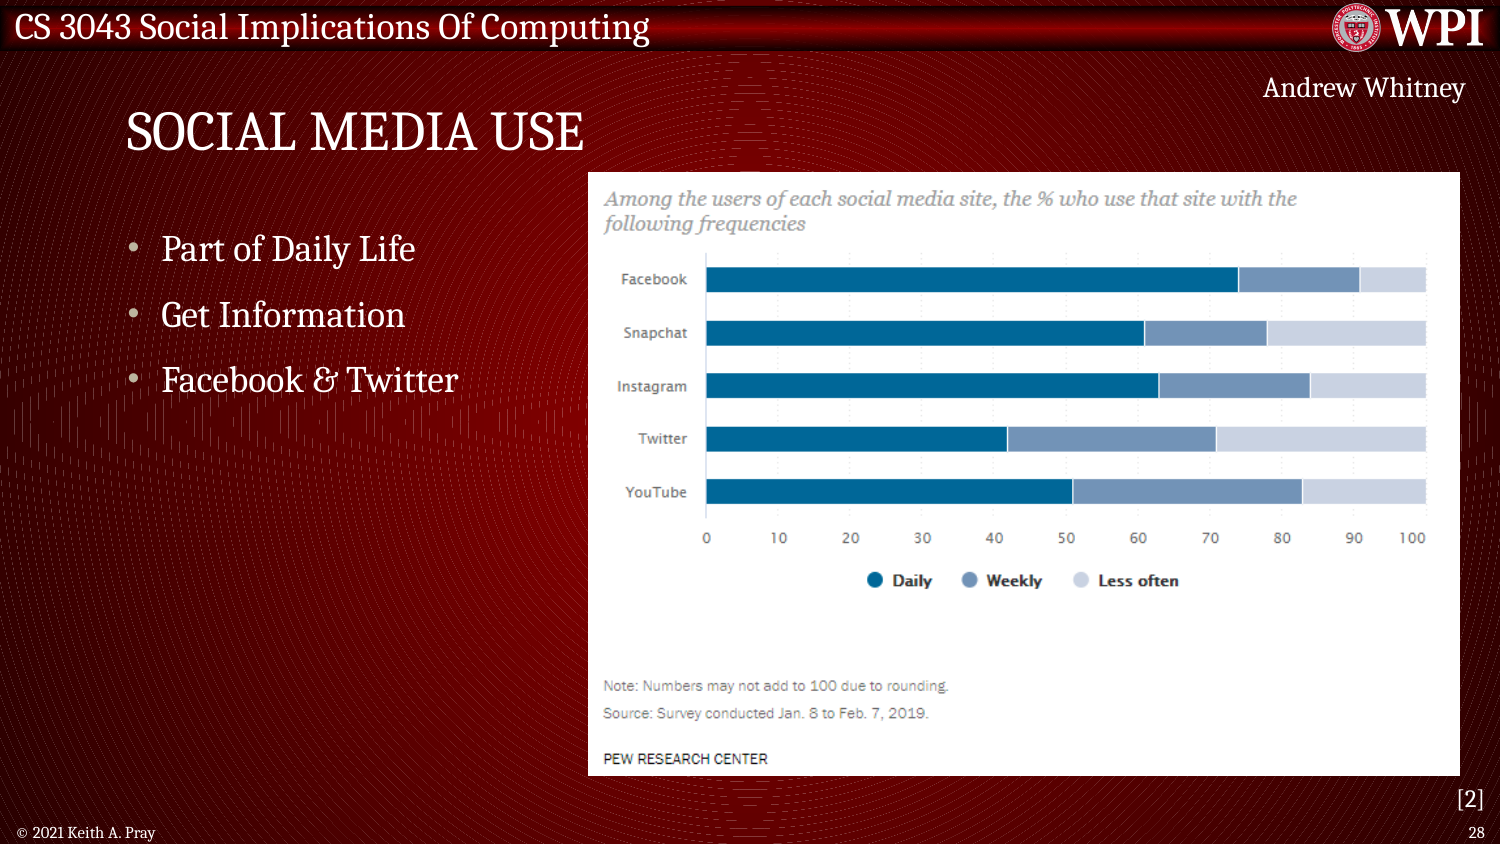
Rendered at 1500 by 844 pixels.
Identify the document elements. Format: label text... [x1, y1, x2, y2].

text_box [2] [0, 775, 1500, 821]
title SOCIAL MEDIA USE [112, 59, 1388, 210]
text_box Andrew Whitney [1123, 61, 1481, 111]
picture [587, 172, 1460, 776]
list Part of Daily Life Get Information Facebook & Twitter [112, 221, 577, 772]
picture [1332, 3, 1483, 52]
footer © 2021 Keith A. Pray [0, 821, 913, 844]
slide_number 28 [1397, 821, 1500, 844]
